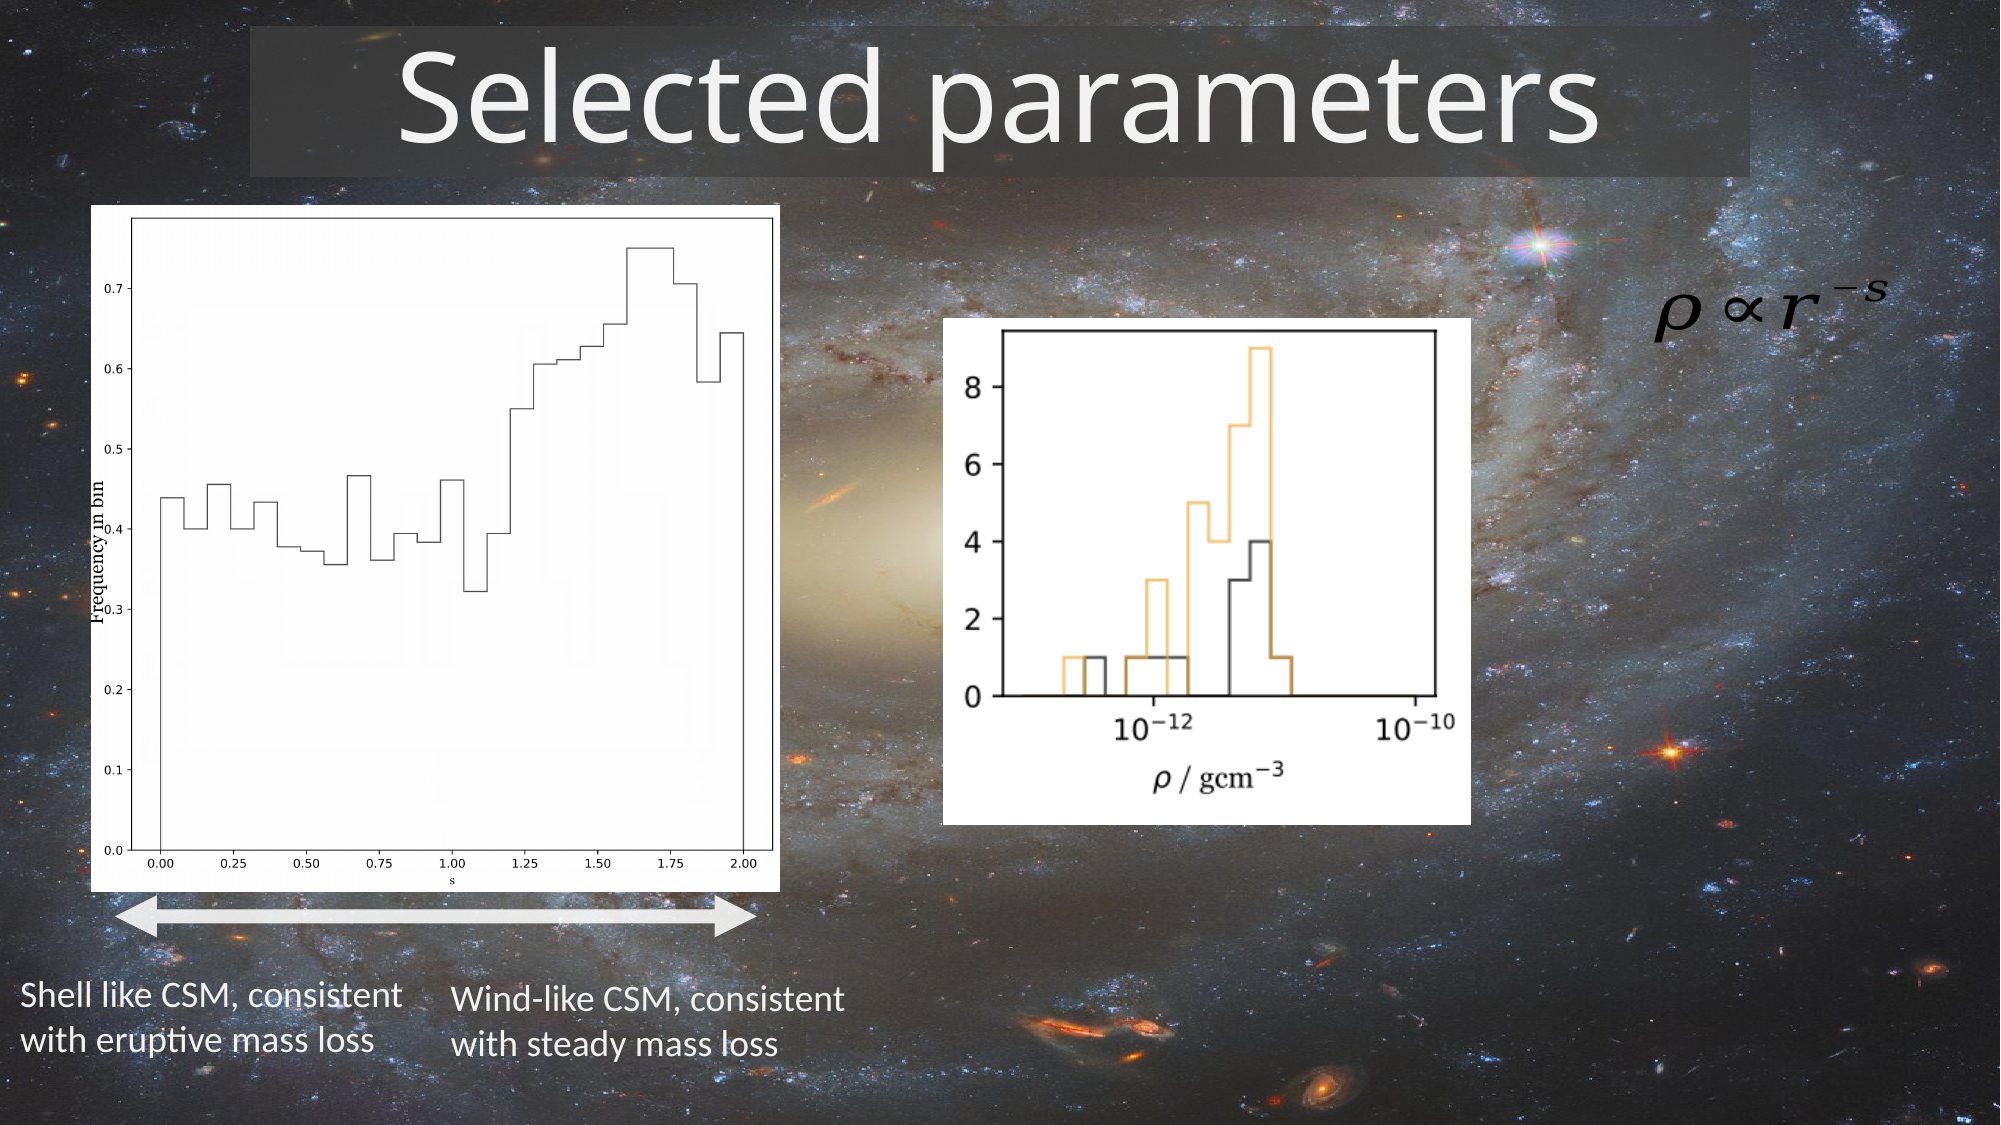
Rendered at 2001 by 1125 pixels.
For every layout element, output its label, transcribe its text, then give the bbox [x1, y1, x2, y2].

title Selected parameters [249, 26, 1750, 177]
picture [91, 205, 780, 892]
text_box Wind-like CSM, consistent with steady mass loss [435, 966, 883, 1072]
picture [943, 318, 1471, 825]
text_box Shell like CSM, consistent with eruptive mass loss [5, 962, 453, 1067]
